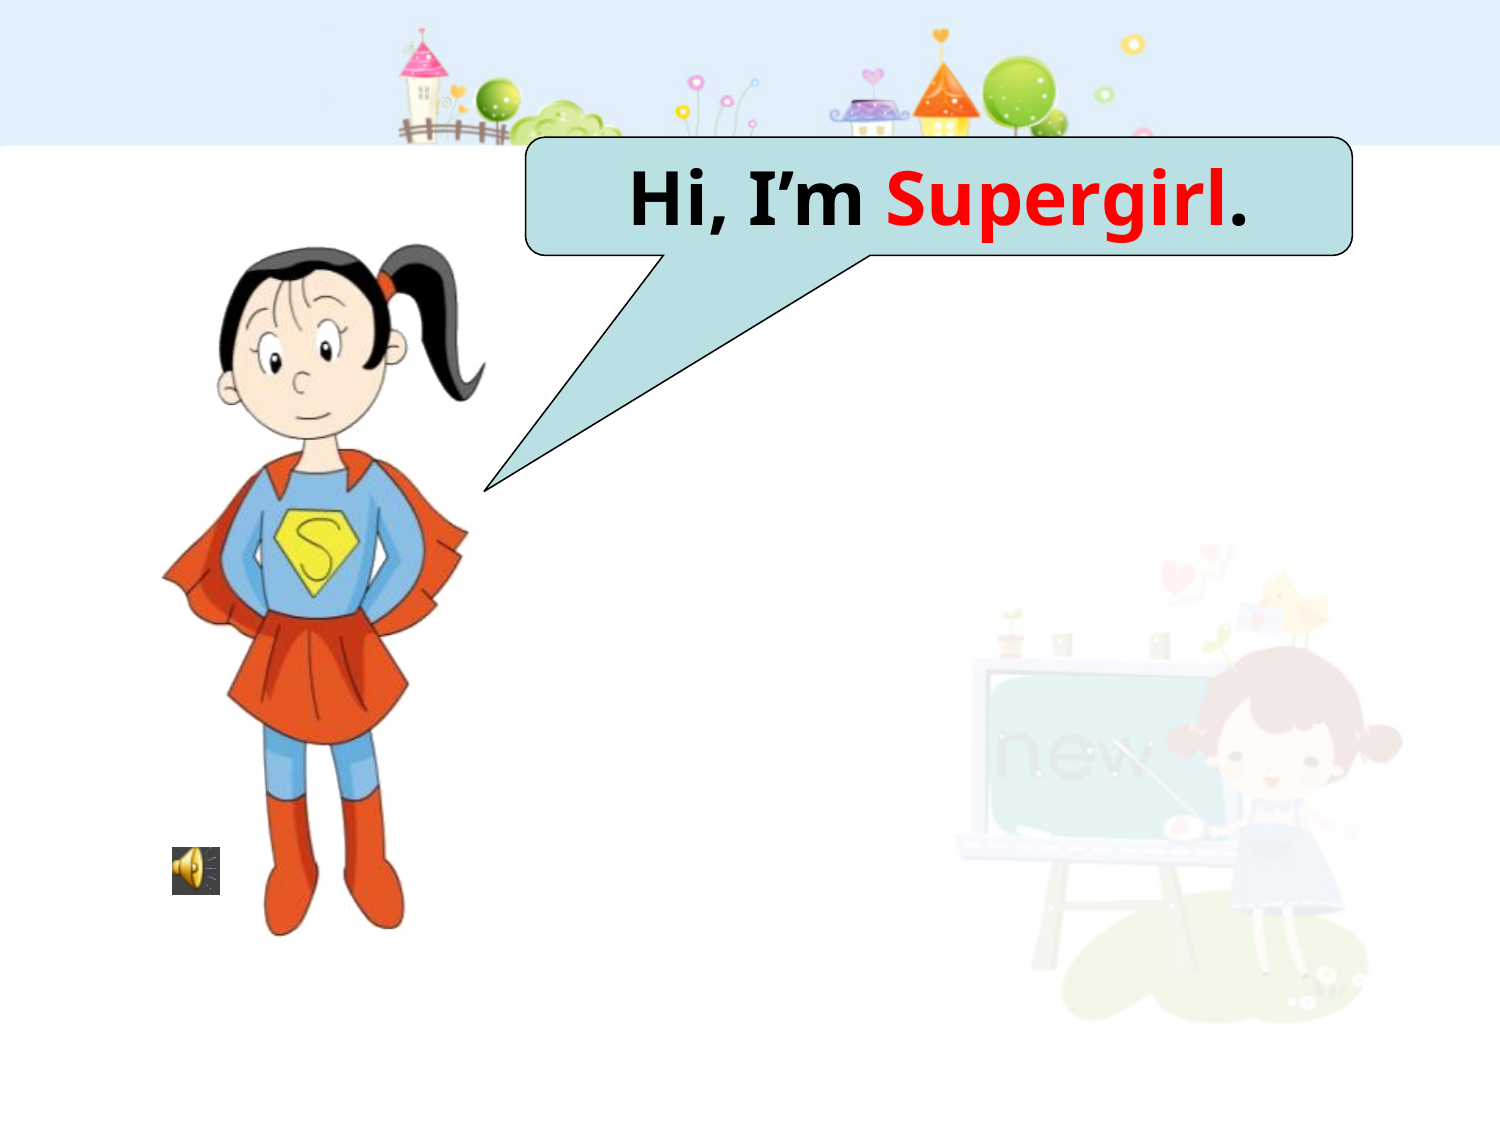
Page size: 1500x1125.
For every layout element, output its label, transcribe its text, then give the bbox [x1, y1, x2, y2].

picture [0, 0, 1500, 1125]
text_box Hi, I’m Supergirl. [502, 137, 1353, 481]
